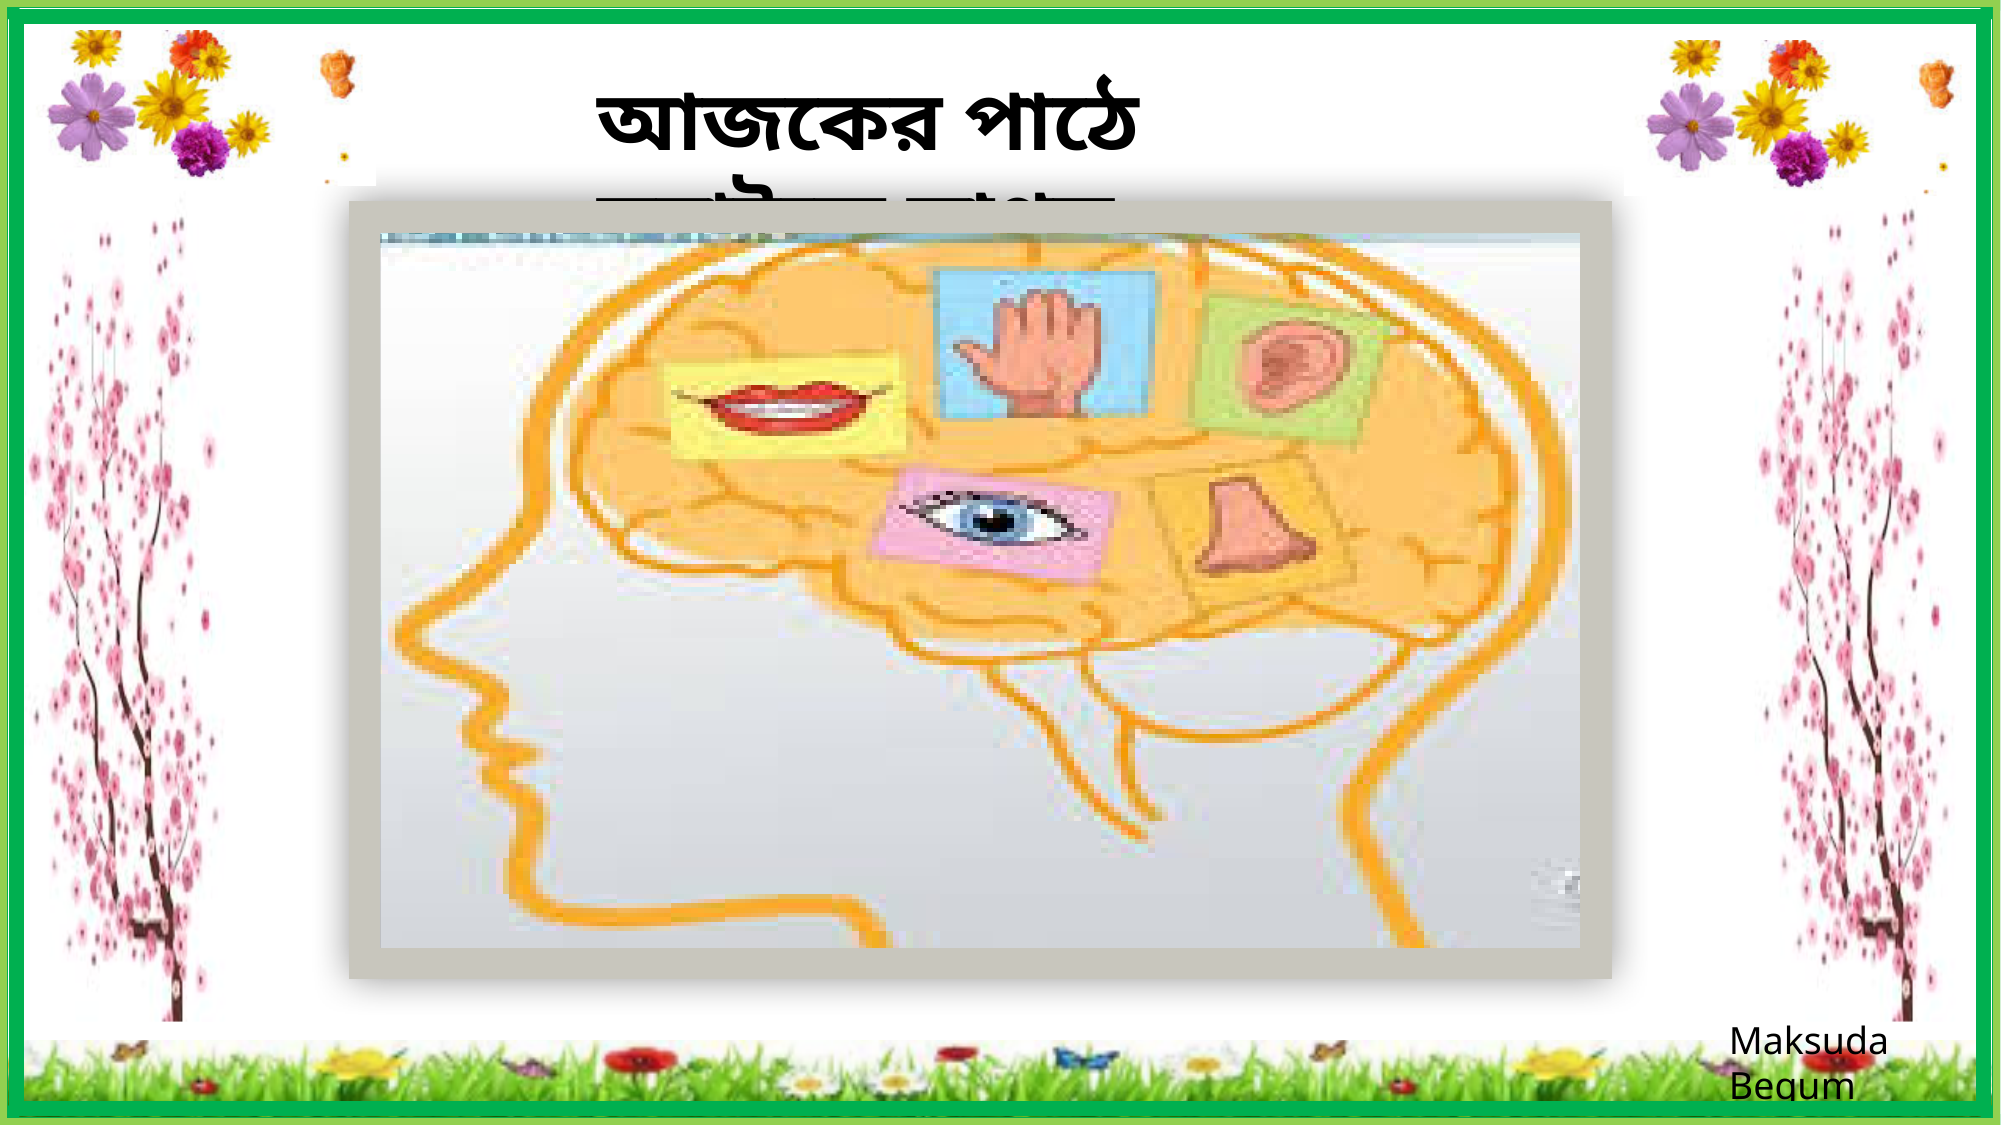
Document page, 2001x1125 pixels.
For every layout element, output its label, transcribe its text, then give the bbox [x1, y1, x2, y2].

picture [24, 1040, 1976, 1101]
picture [1873, 1044, 1883, 1052]
text_box আজকের পাঠে সবাইকে স্বাগত [582, 59, 1422, 174]
picture [1779, 1081, 1791, 1097]
picture [0, 30, 2000, 1021]
picture [1827, 1040, 1838, 1052]
picture [1742, 1040, 1748, 1048]
picture [1767, 1044, 1777, 1052]
picture [1850, 1040, 1862, 1052]
